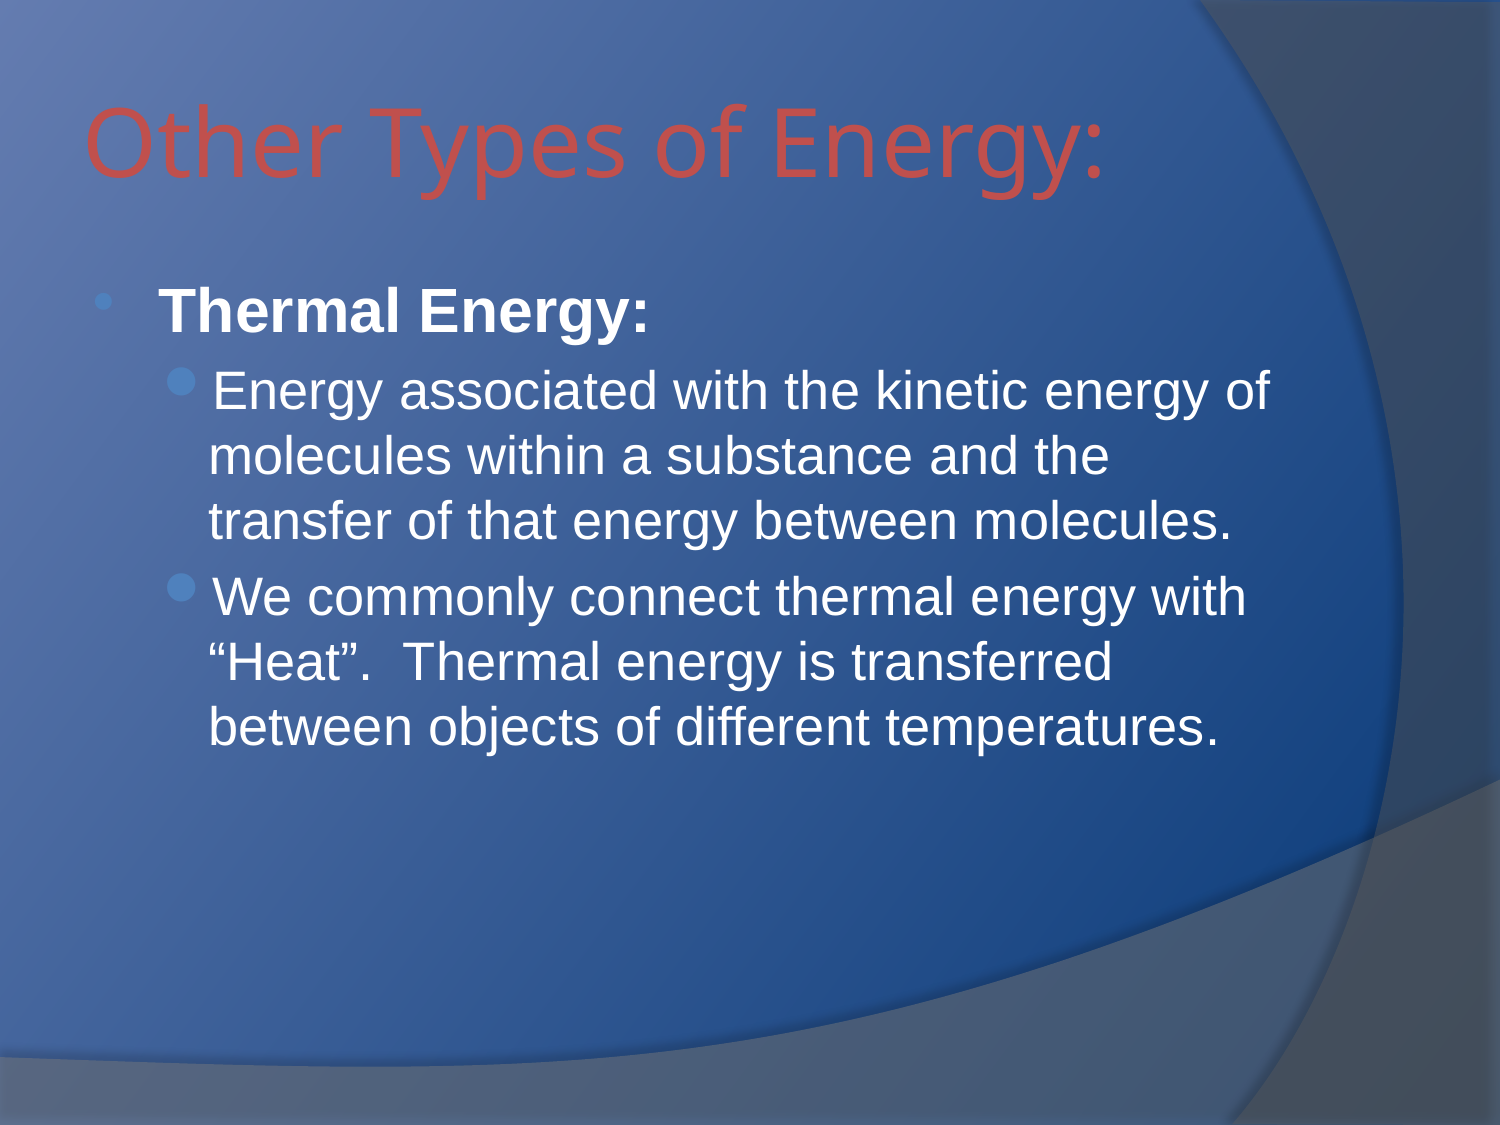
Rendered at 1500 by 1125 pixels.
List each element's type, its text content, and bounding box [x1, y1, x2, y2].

list Thermal Energy: Energy associated with the kinetic energy of molecules within a substance and the transfer of that energy between molecules. We commonly connect thermal energy with “Heat”. Thermal energy is transferred between objects of different temperatures. [75, 262, 1300, 1005]
title Other Types of Energy: [75, 45, 1300, 233]
